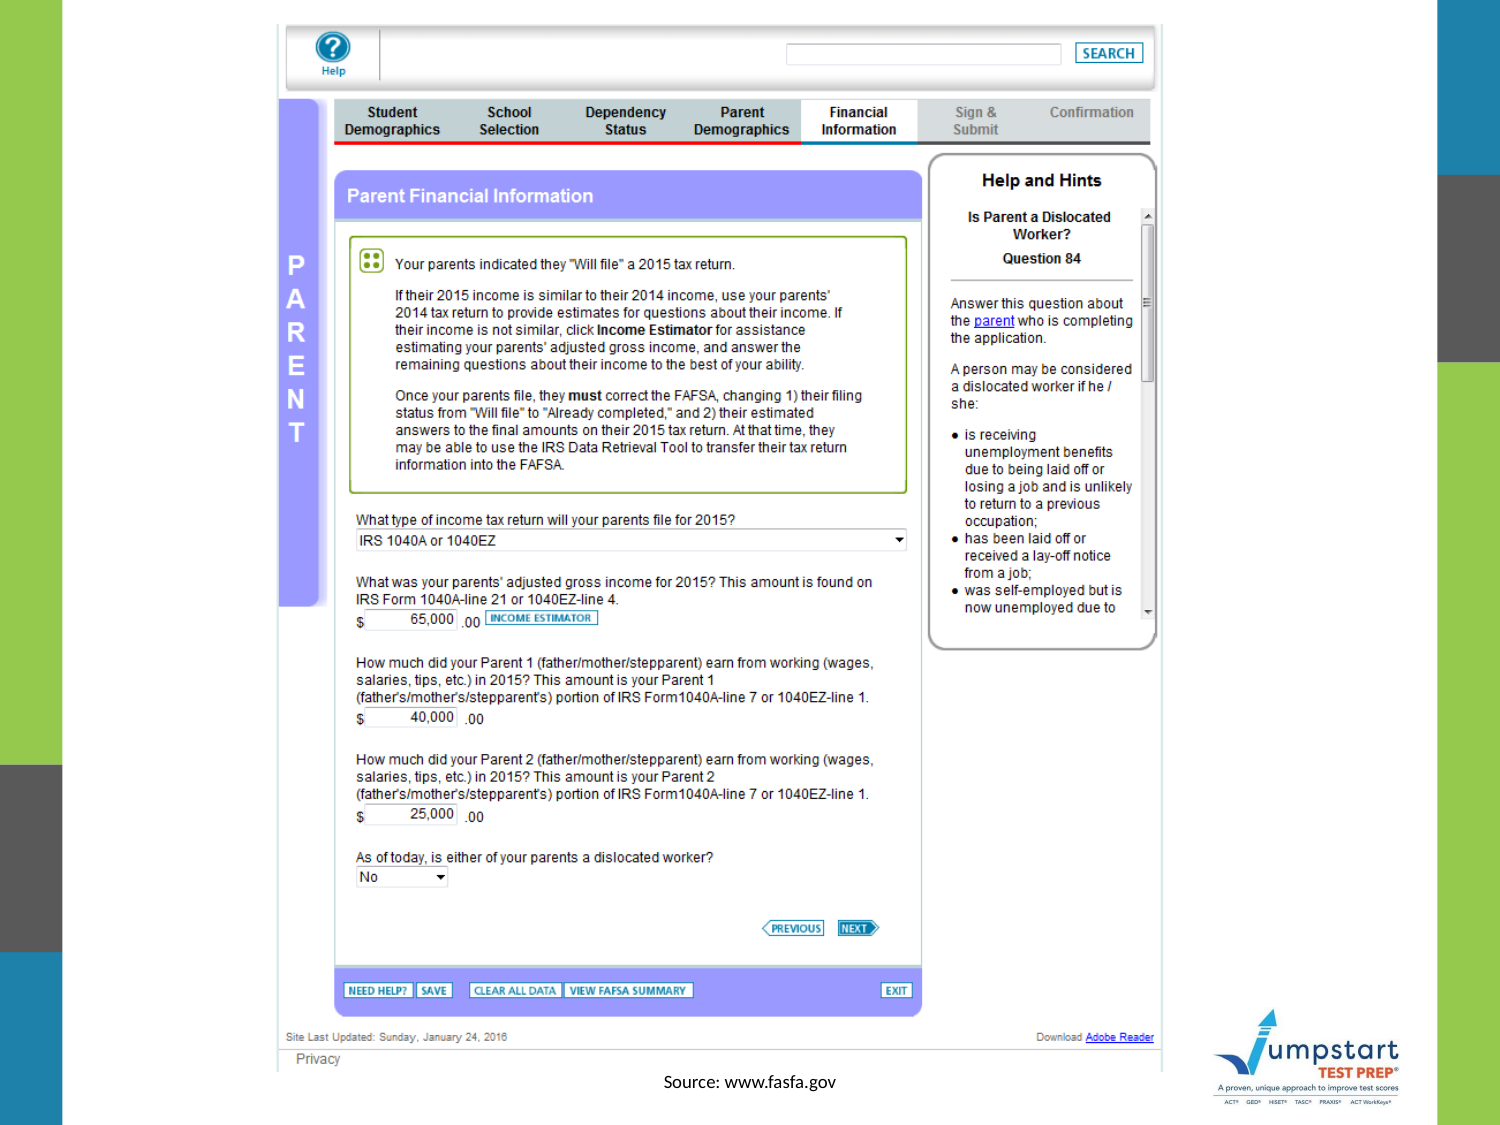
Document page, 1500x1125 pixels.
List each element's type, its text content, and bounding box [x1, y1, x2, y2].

picture [1212, 1007, 1401, 1109]
text_box Source: www.fasfa.gov [599, 1081, 900, 1100]
picture [249, 24, 1170, 1073]
